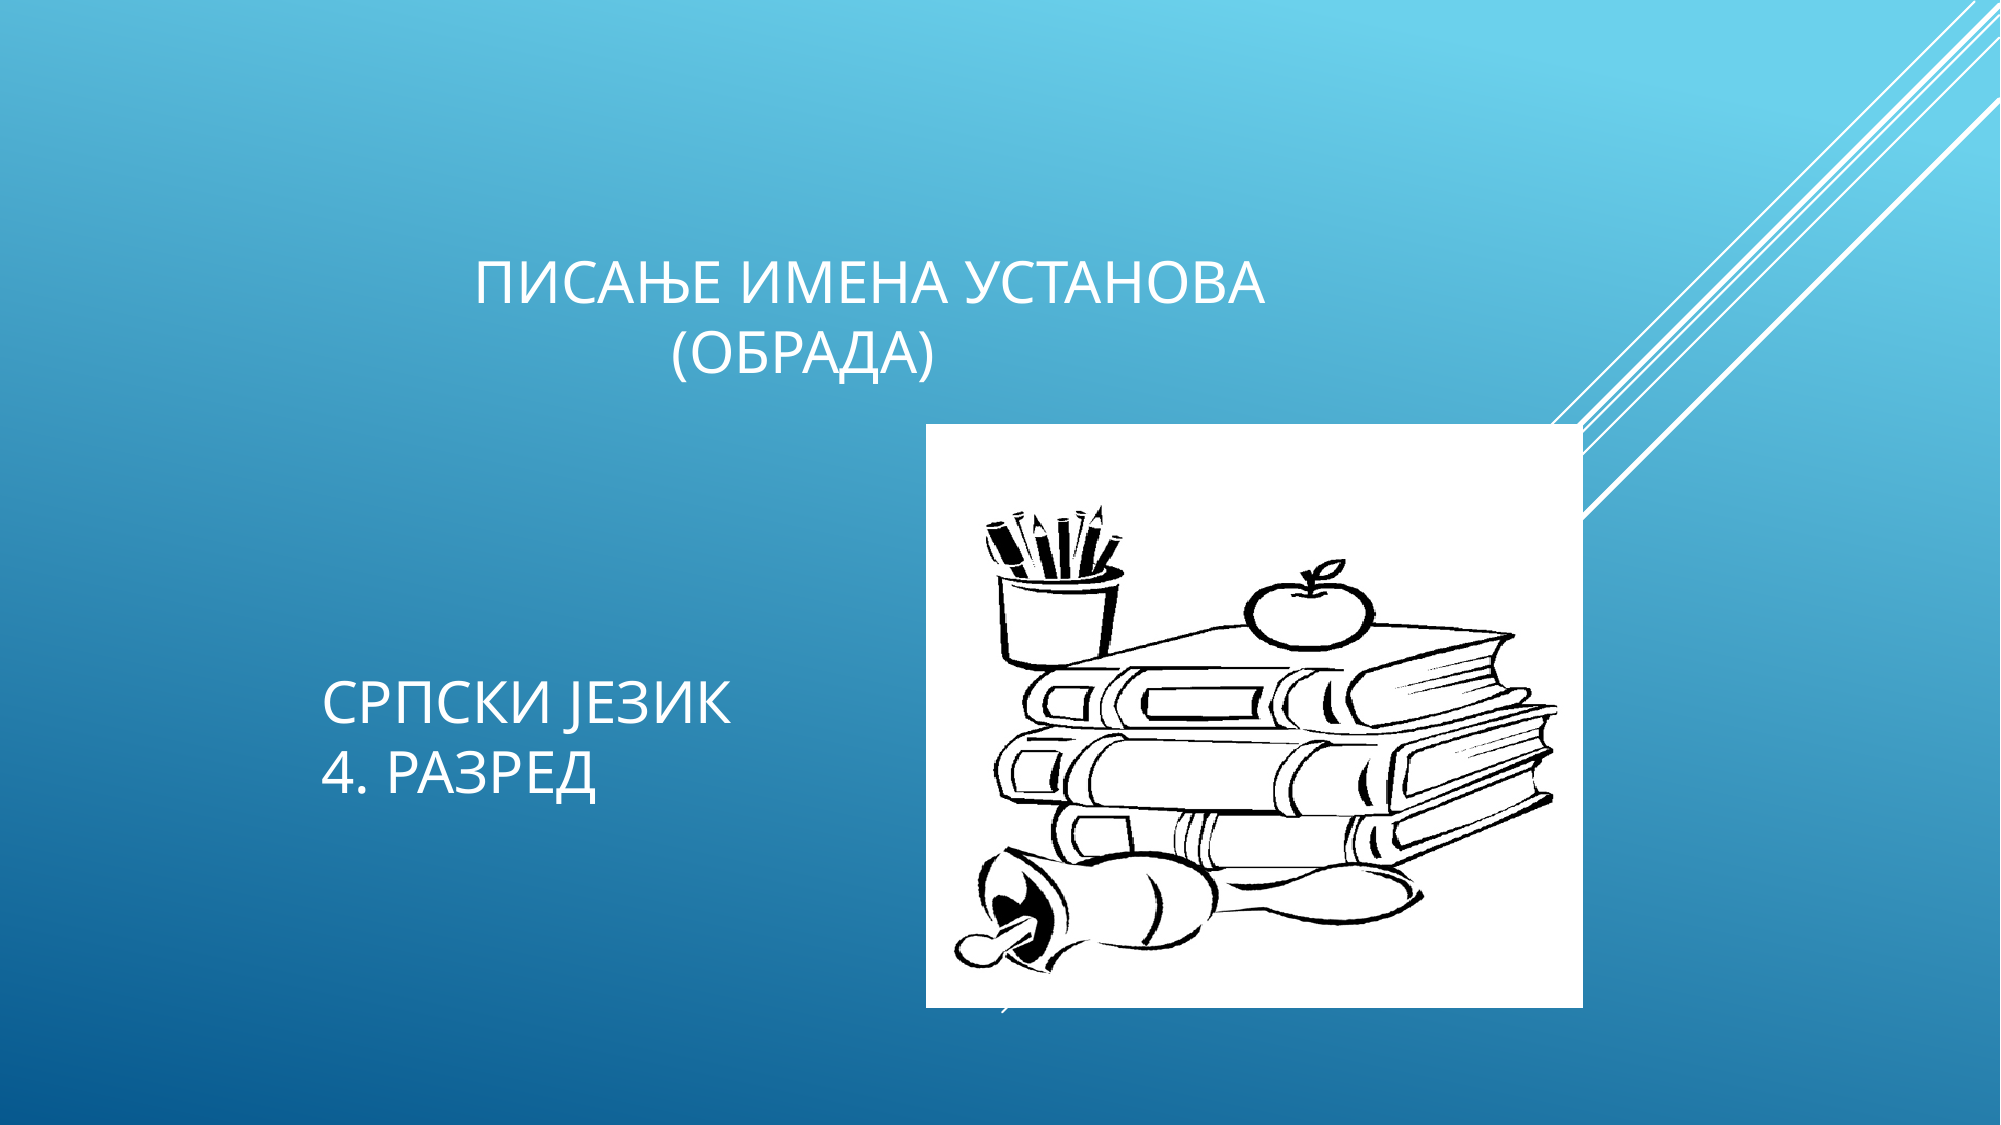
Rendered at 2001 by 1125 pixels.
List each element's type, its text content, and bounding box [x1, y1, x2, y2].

text_box ПИСАЊЕ ИМЕНА УСТАНОВА (ОБРАДА) СРПСКИ ЈЕЗИК 4. РАЗРЕД [306, 237, 1738, 813]
picture [926, 423, 1583, 1008]
